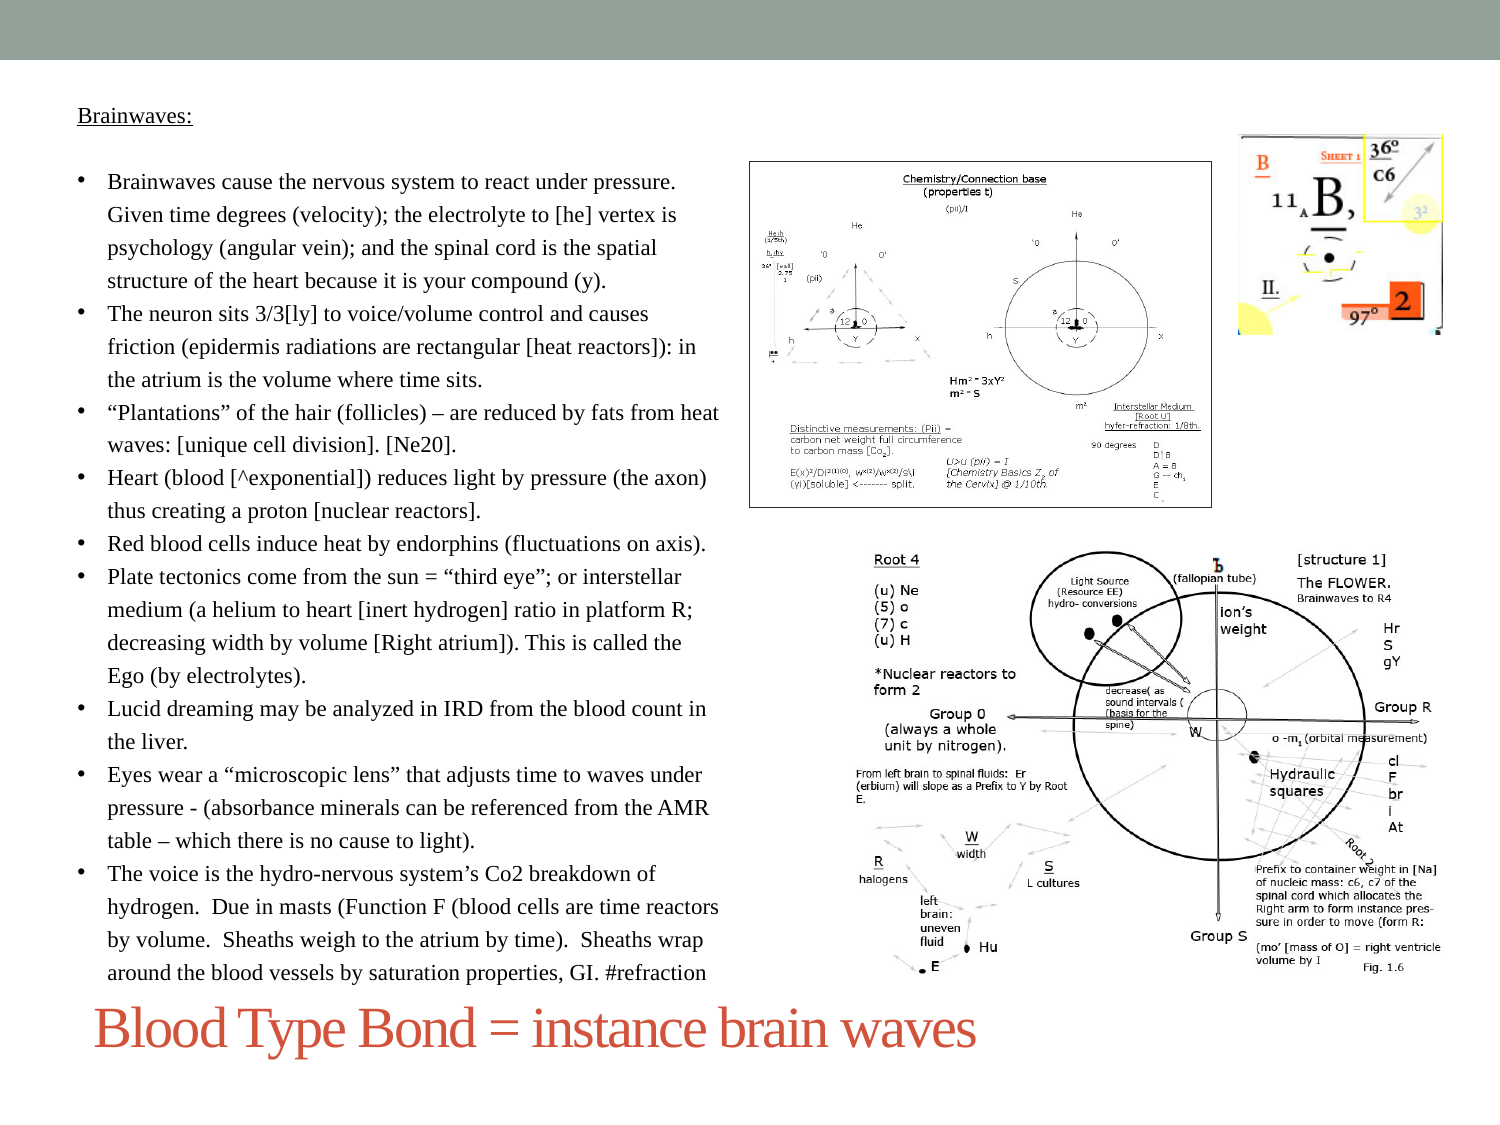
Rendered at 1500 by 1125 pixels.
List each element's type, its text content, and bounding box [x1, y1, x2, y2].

list Brainwaves: Brainwaves cause the nervous system to react under pressure. Given time degrees (velocity); the electrolyte to [he] vertex is psychology (angular vein); and the spinal cord is the spatial structure of the heart because it is your compound (y). The neuron sits 3/3[ly] to voice/volume control and causes friction (epidermis radiations are rectangular [heat reactors]): in the atrium is the volume where time sits. “Plantations” of the hair (follicles) – are reduced by fats from heat waves: [unique cell division]. [Ne20]. Heart (blood [^exponential]) reduces light by pressure (the axon) thus creating a proton [nuclear reactors]. Red blood cells induce heat by endorphins (fluctuations on axis). Plate tectonics come from the sun = “third eye”; or interstellar medium (a helium to heart [inert hydrogen] ratio in platform R; decreasing width by volume [Right atrium]). This is called the Ego (by electrolytes). Lucid dreaming may be analyzed in IRD from the blood count in the liver. Eyes wear a “microscopic lens” that adjusts time to waves under pressure - (absorbance minerals can be referenced from the AMR table – which there is no cause to light). The voice is the hydro-nervous system’s Co2 breakdown of hydrogen. Due in masts (Function F (blood cells are time reactors by volume. Sheaths weigh to the atrium by time). Sheaths wrap around the blood vessels by saturation properties, GI. #refraction [62, 87, 738, 975]
title Blood Type Bond = instance brain waves [78, 937, 1422, 1110]
picture [849, 524, 1451, 988]
picture [749, 161, 1212, 508]
picture [1237, 134, 1444, 335]
